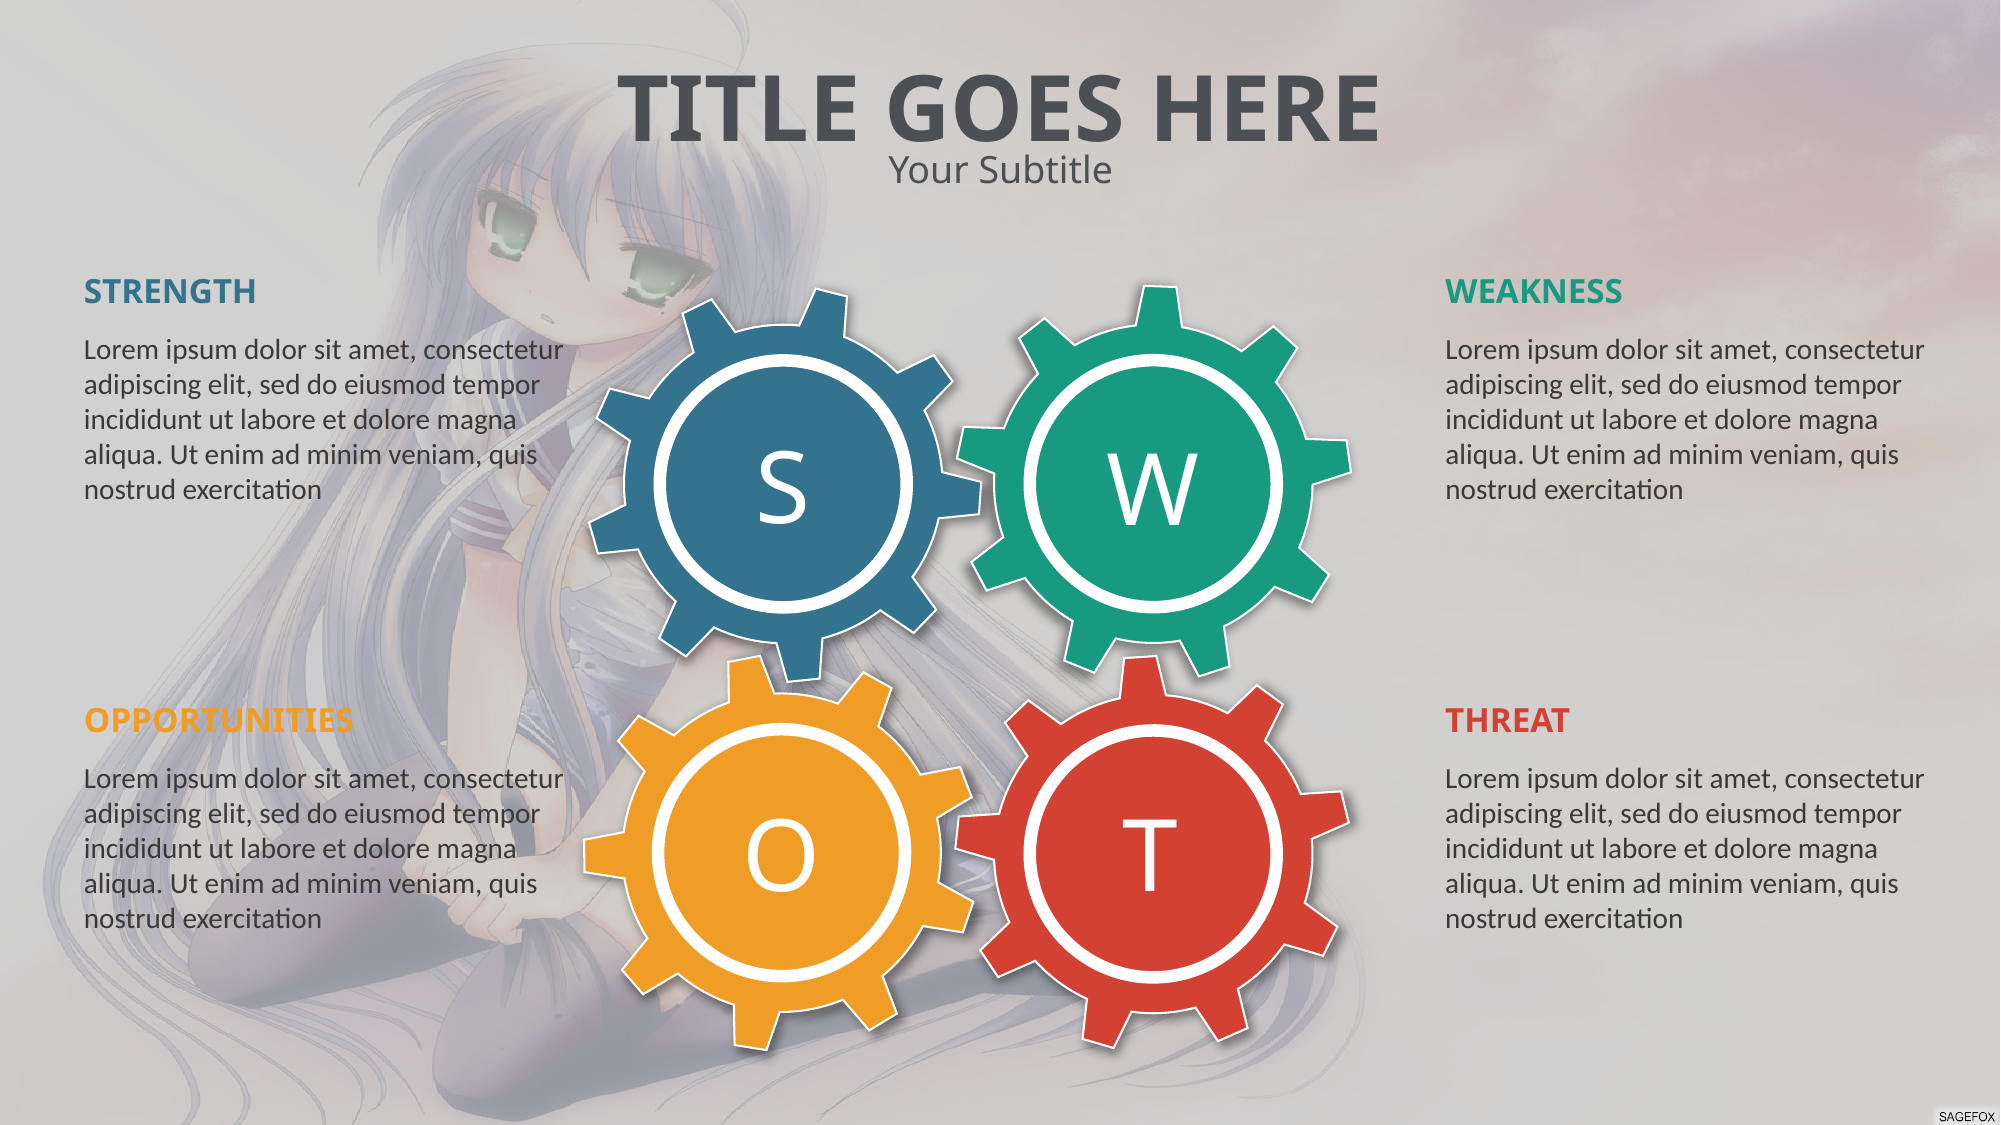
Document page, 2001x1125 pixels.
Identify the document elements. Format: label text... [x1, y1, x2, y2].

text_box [954, 284, 1353, 654]
text_box STRENGTH Lorem ipsum dolor sit amet, consectetur adipiscing elit, sed do eiusmod tempor incididunt ut labore et dolore magna aliqua. Ut enim ad minim veniam, quis nostrud exercitation [83, 270, 579, 506]
text_box THREAT Lorem ipsum dolor sit amet, consectetur adipiscing elit, sed do eiusmod tempor incididunt ut labore et dolore magna aliqua. Ut enim ad minim veniam, quis nostrud exercitation [1445, 699, 1941, 935]
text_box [548, 42, 1452, 199]
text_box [954, 654, 1353, 1054]
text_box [582, 653, 981, 1052]
picture [1936, 1111, 1997, 1125]
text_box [584, 284, 954, 653]
text_box WEAKNESS Lorem ipsum dolor sit amet, consectetur adipiscing elit, sed do eiusmod tempor incididunt ut labore et dolore magna aliqua. Ut enim ad minim veniam, quis nostrud exercitation [1445, 270, 1941, 506]
text_box OPPORTUNITIES Lorem ipsum dolor sit amet, consectetur adipiscing elit, sed do eiusmod tempor incididunt ut labore et dolore magna aliqua. Ut enim ad minim veniam, quis nostrud exercitation [83, 699, 579, 935]
